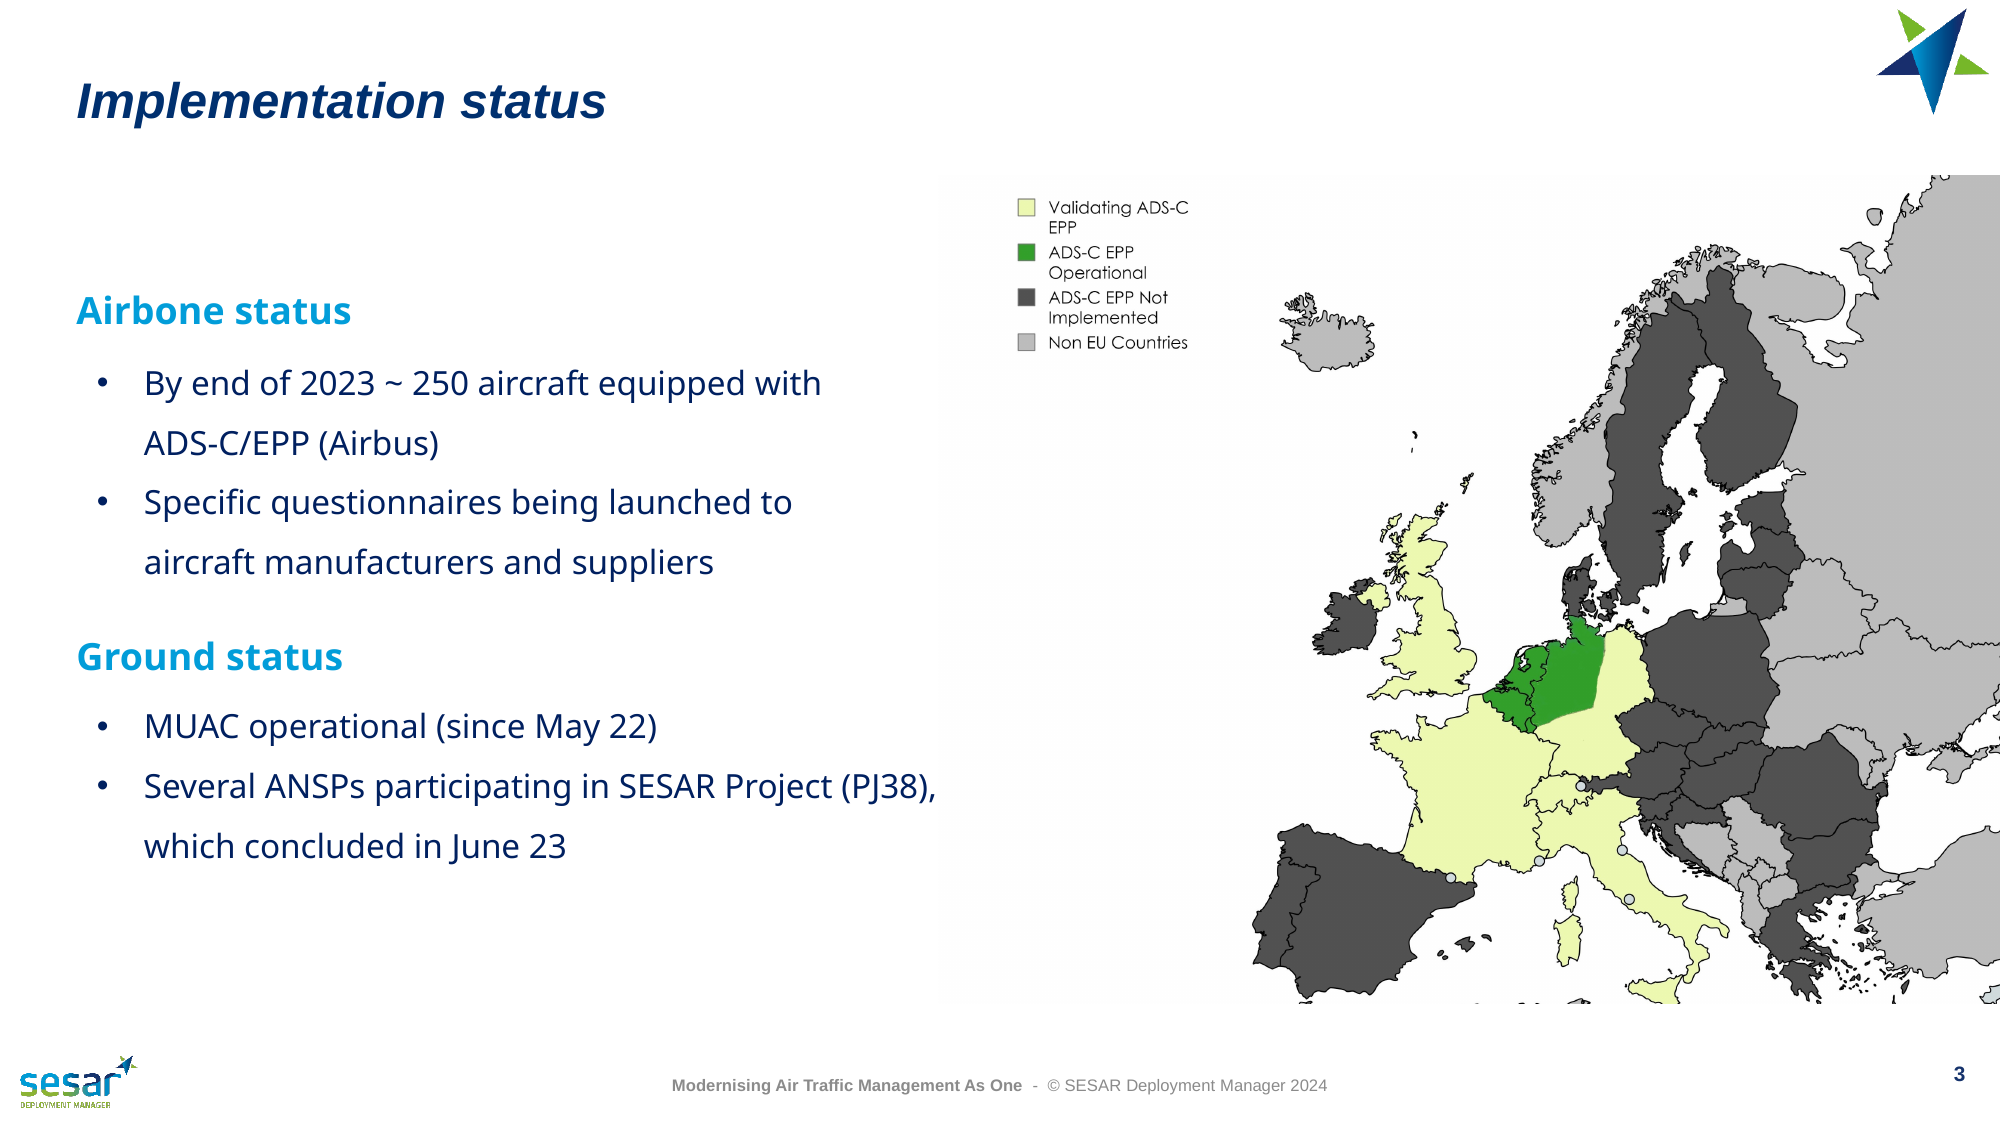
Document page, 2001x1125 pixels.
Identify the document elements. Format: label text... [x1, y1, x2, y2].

title Implementation status [61, 68, 1787, 256]
picture [938, 175, 2000, 1004]
picture [19, 1054, 138, 1110]
slide_number 3 [1530, 1042, 1981, 1103]
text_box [61, 256, 954, 1004]
picture [1876, 8, 1989, 115]
footer Modernising Air Traffic Management As One - © SESAR Deployment Manager 2024 [644, 1042, 1356, 1103]
